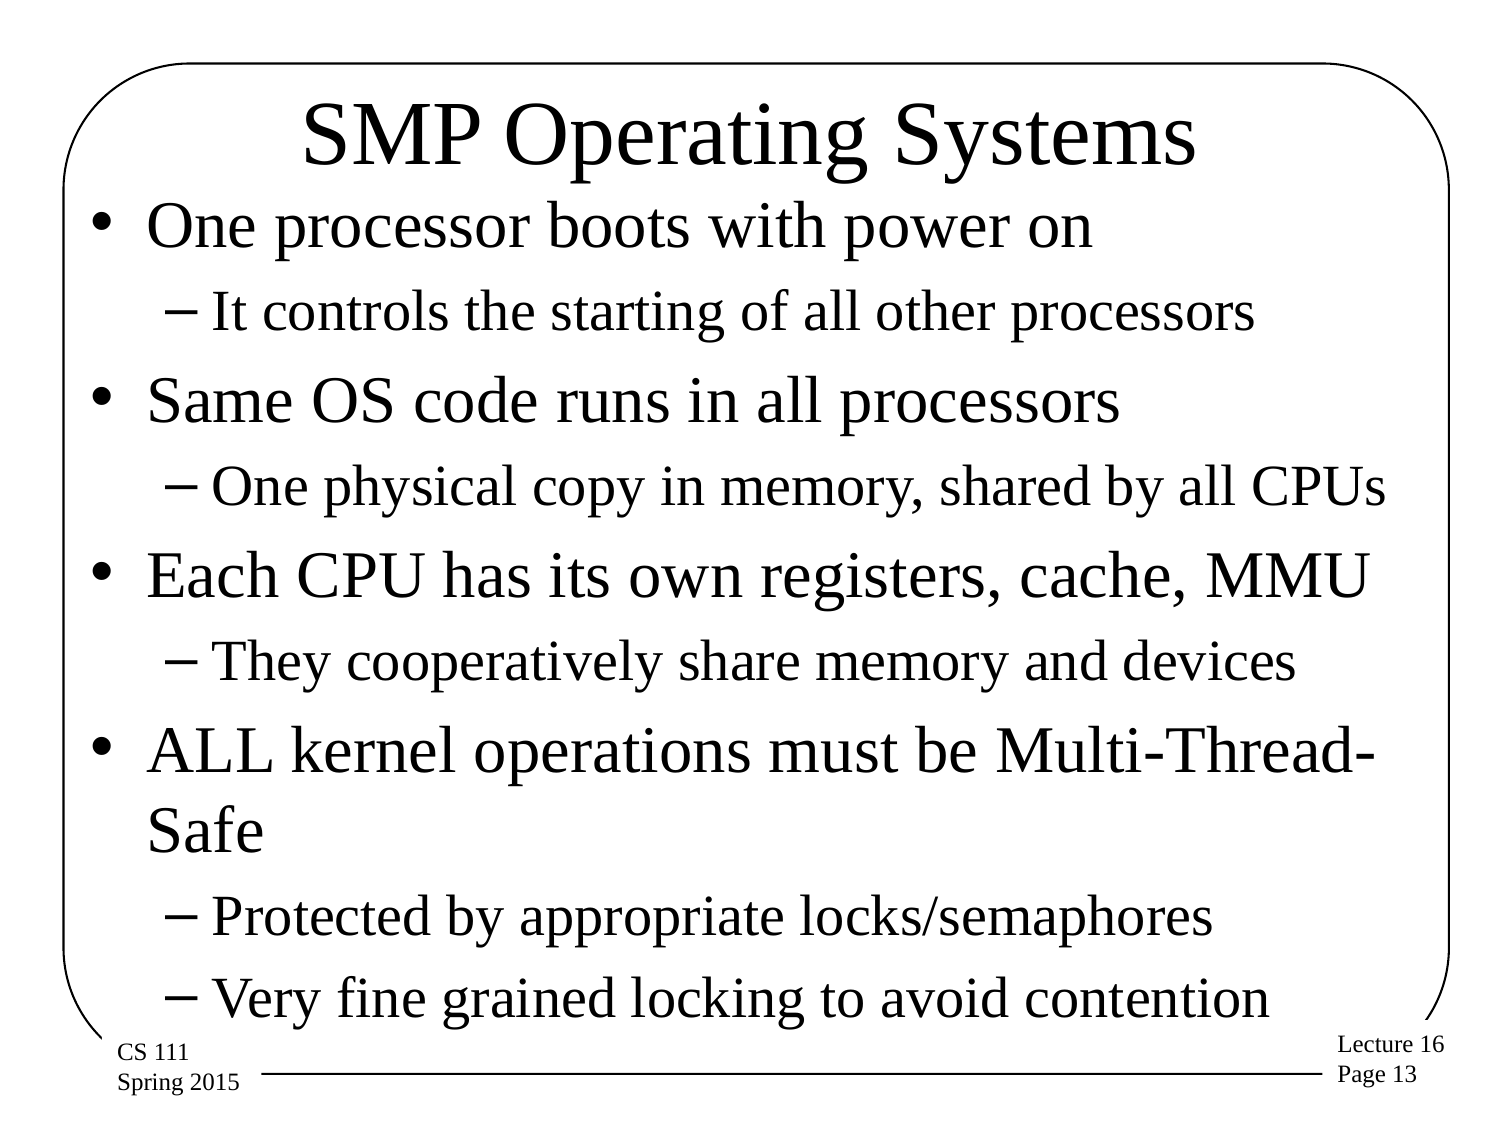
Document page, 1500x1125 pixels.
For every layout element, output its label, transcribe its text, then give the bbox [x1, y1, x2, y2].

title SMP Operating Systems [74, 34, 1426, 172]
list One processor boots with power on It controls the starting of all other processors Same OS code runs in all processors One physical copy in memory, shared by all CPUs Each CPU has its own registers, cache, MMU They cooperatively share memory and devices ALL kernel operations must be Multi-Thread-Safe Protected by appropriate locks/semaphores Very fine grained locking to avoid contention [74, 172, 1426, 916]
